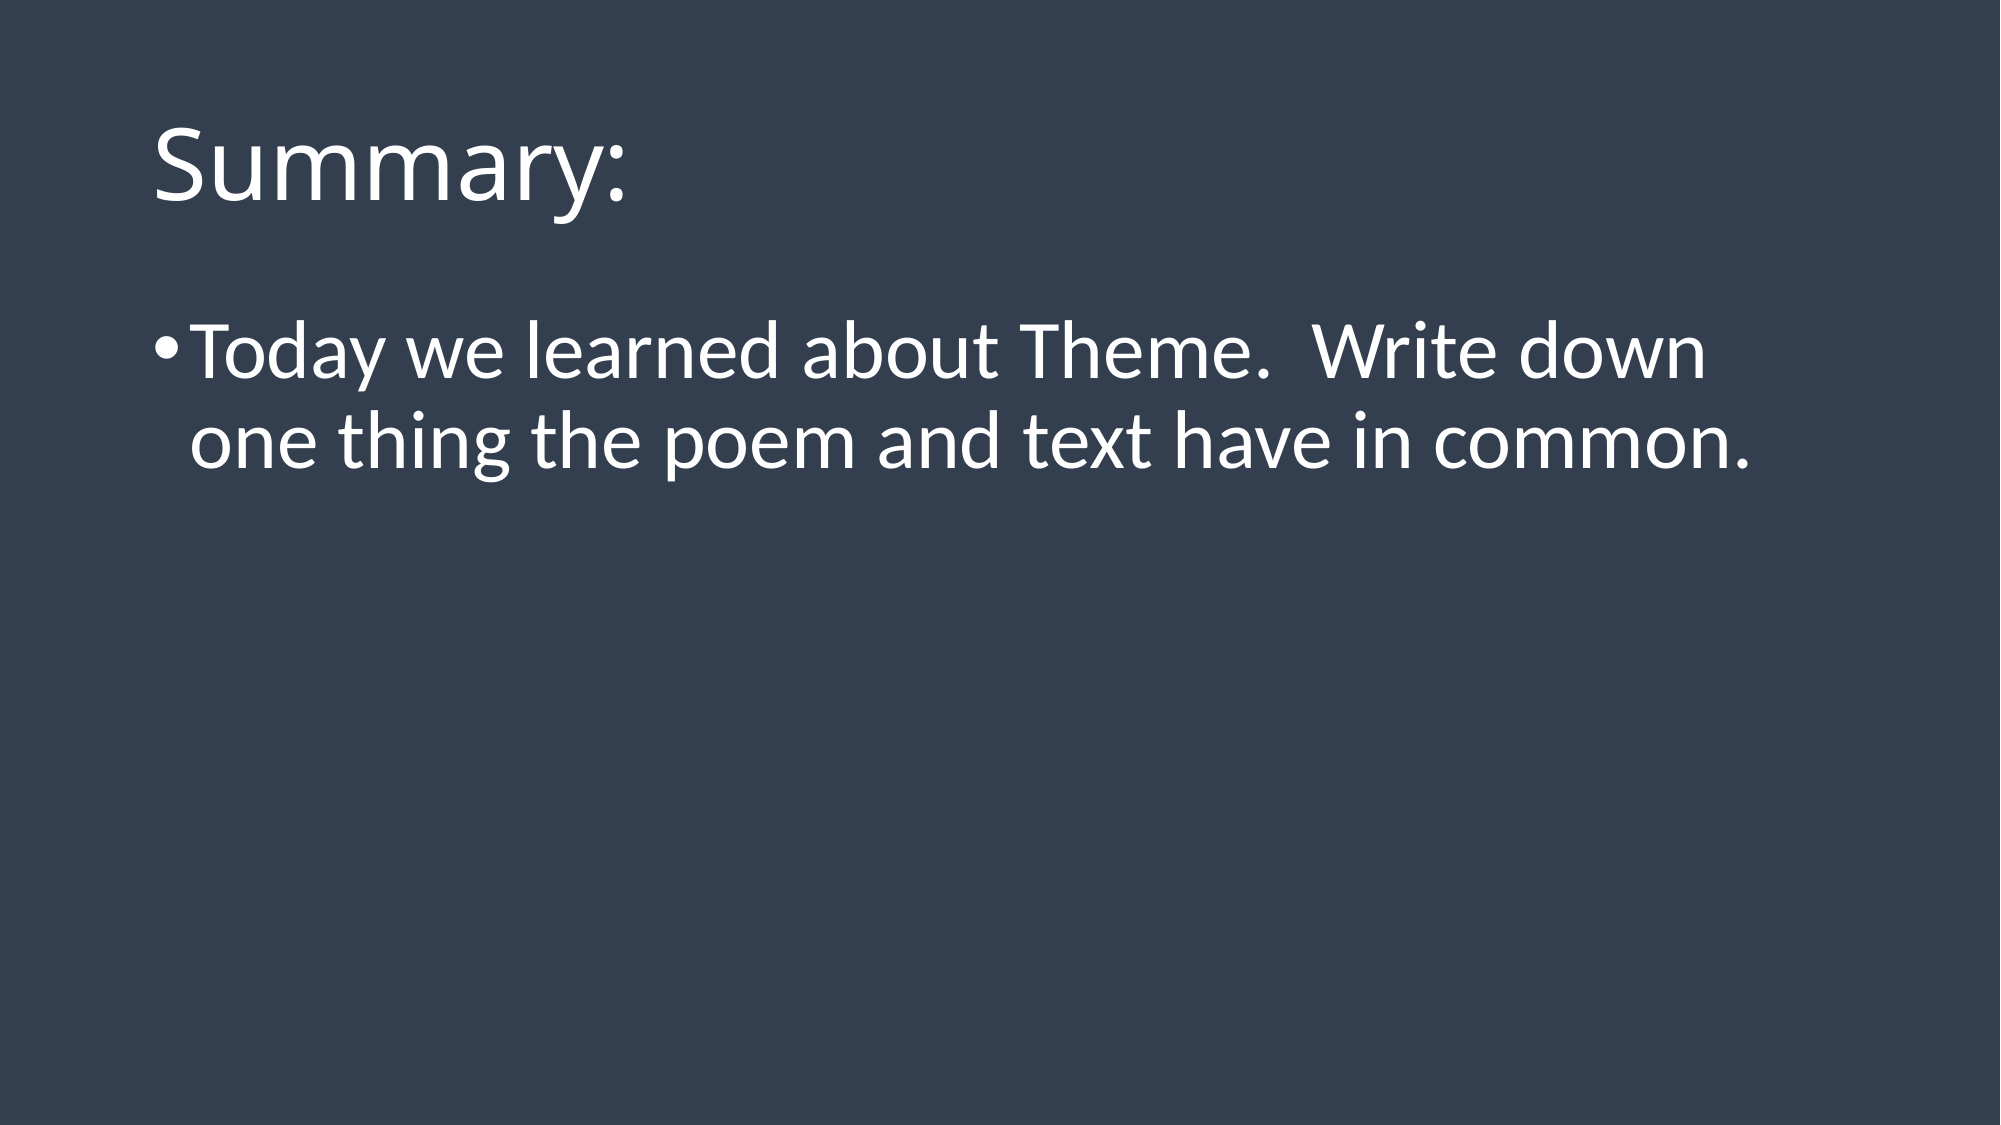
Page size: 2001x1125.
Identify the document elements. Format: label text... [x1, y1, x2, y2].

list Today we learned about Theme. Write down one thing the poem and text have in common. [137, 299, 1863, 1014]
title Summary: [137, 59, 1863, 278]
